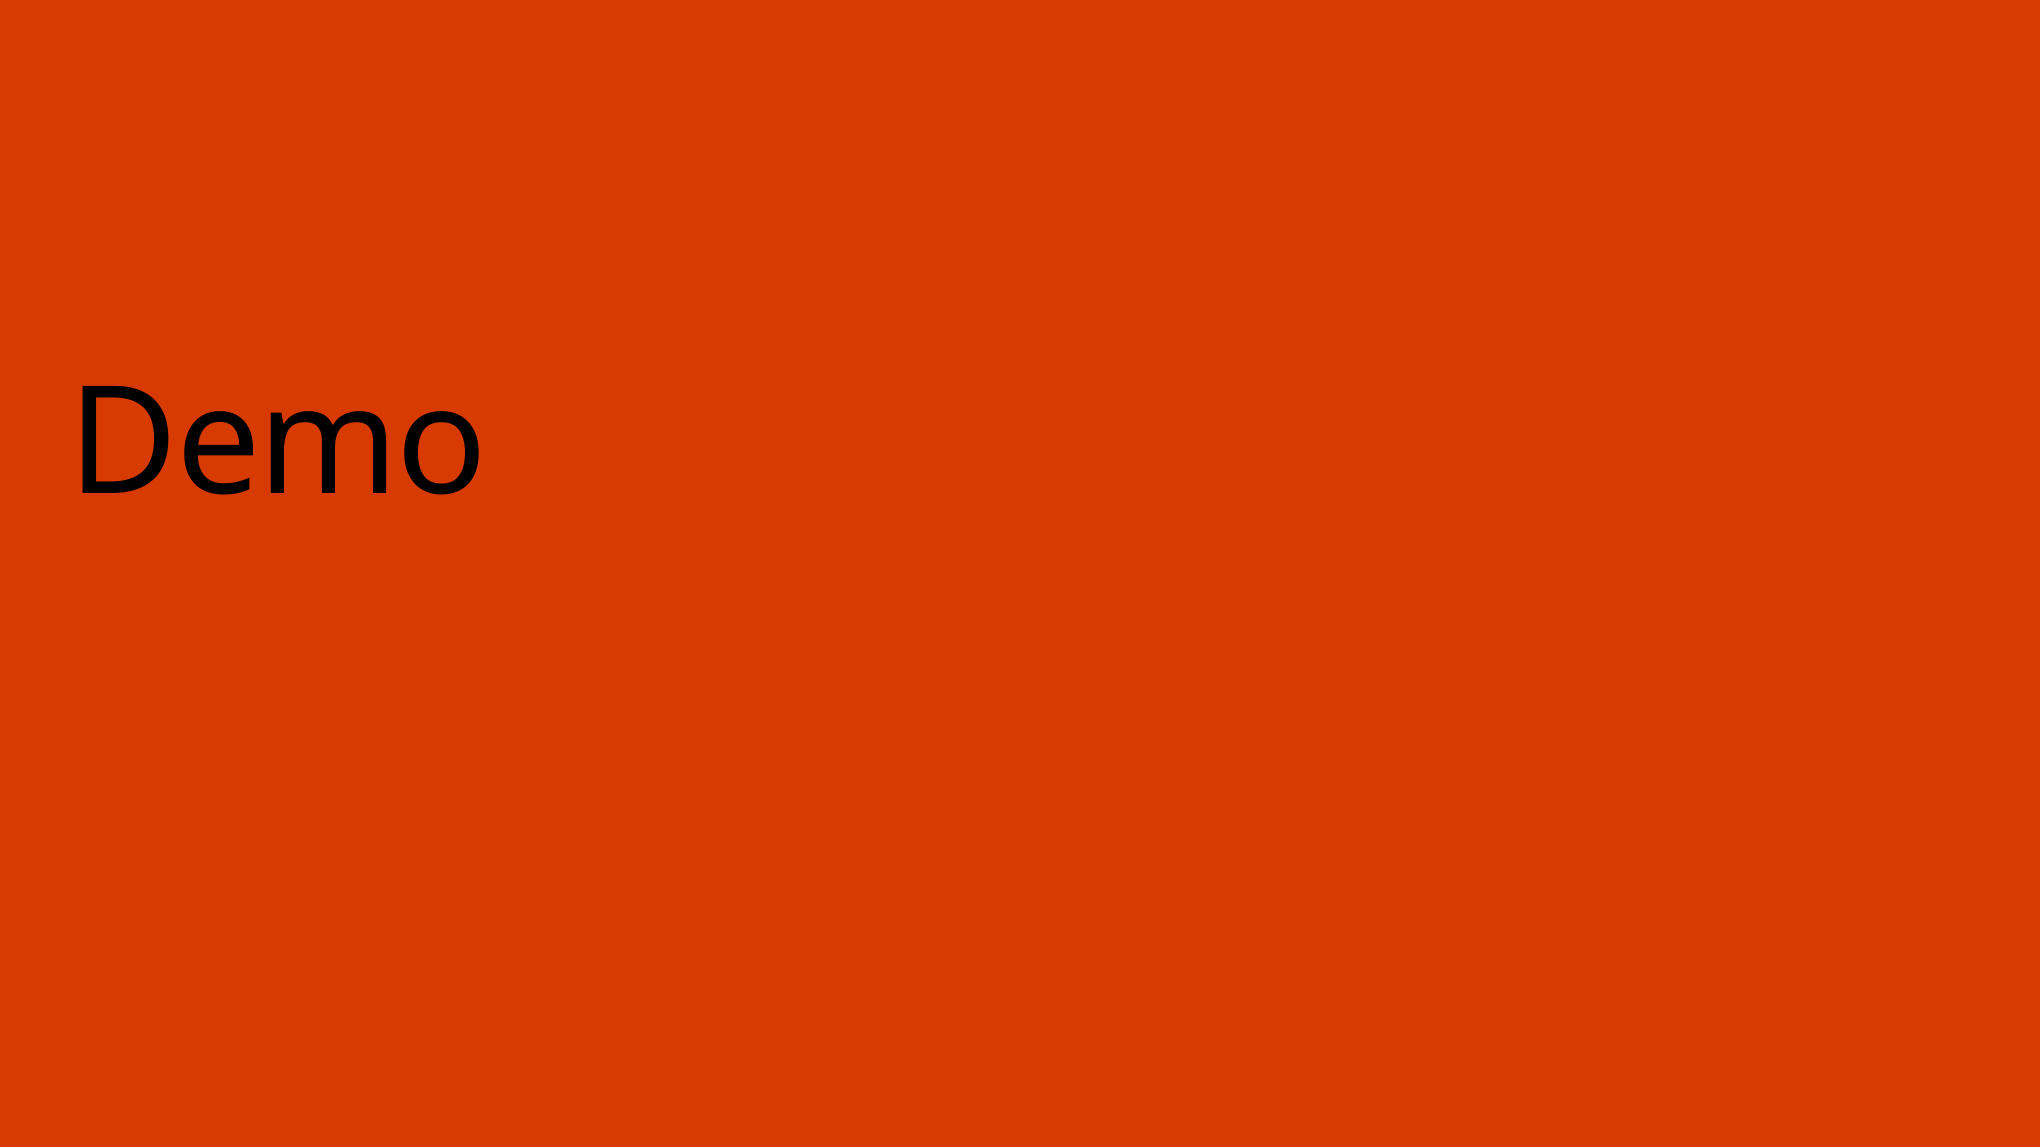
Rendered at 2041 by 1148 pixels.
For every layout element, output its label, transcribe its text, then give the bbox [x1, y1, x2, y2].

title Demo [45, 348, 1695, 543]
